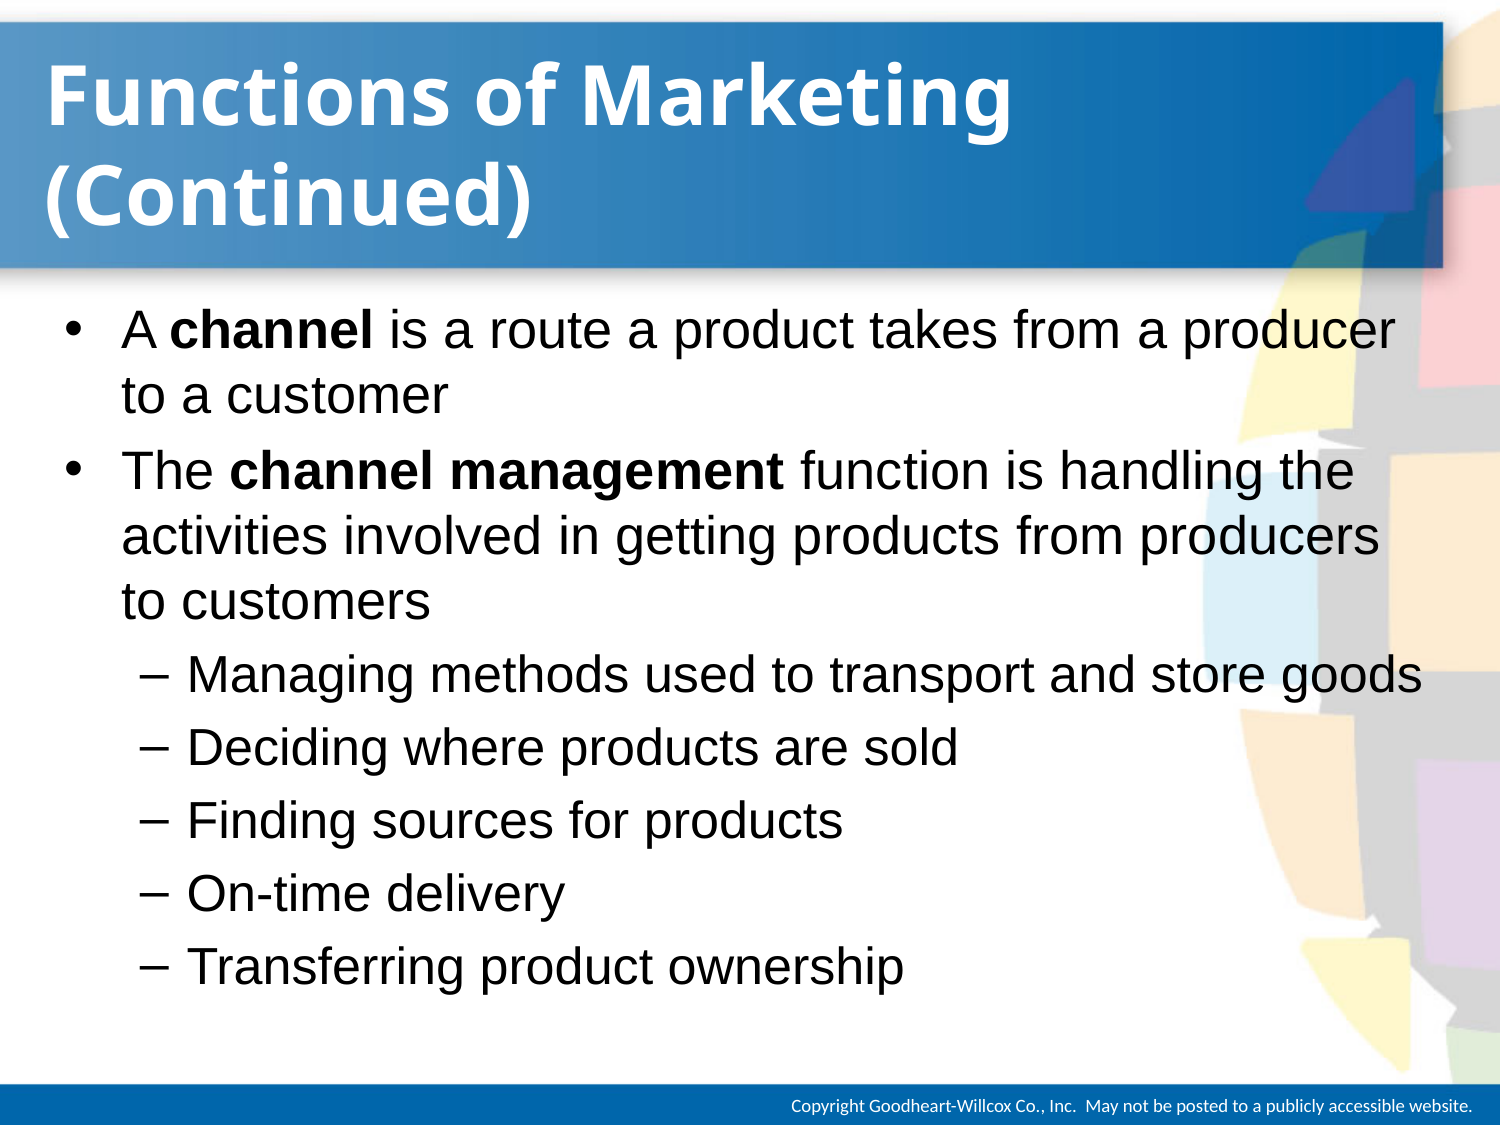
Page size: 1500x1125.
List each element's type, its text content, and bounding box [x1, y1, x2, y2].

list A channel is a route a product takes from a producer to a customer The channel management function is handling the activities involved in getting products from producers to customers Managing methods used to transport and store goods Deciding where products are sold Finding sources for products On-time delivery Transferring product ownership [50, 287, 1455, 1075]
picture [0, 0, 1500, 1125]
title Functions of Marketing (Continued) [29, 37, 1430, 251]
